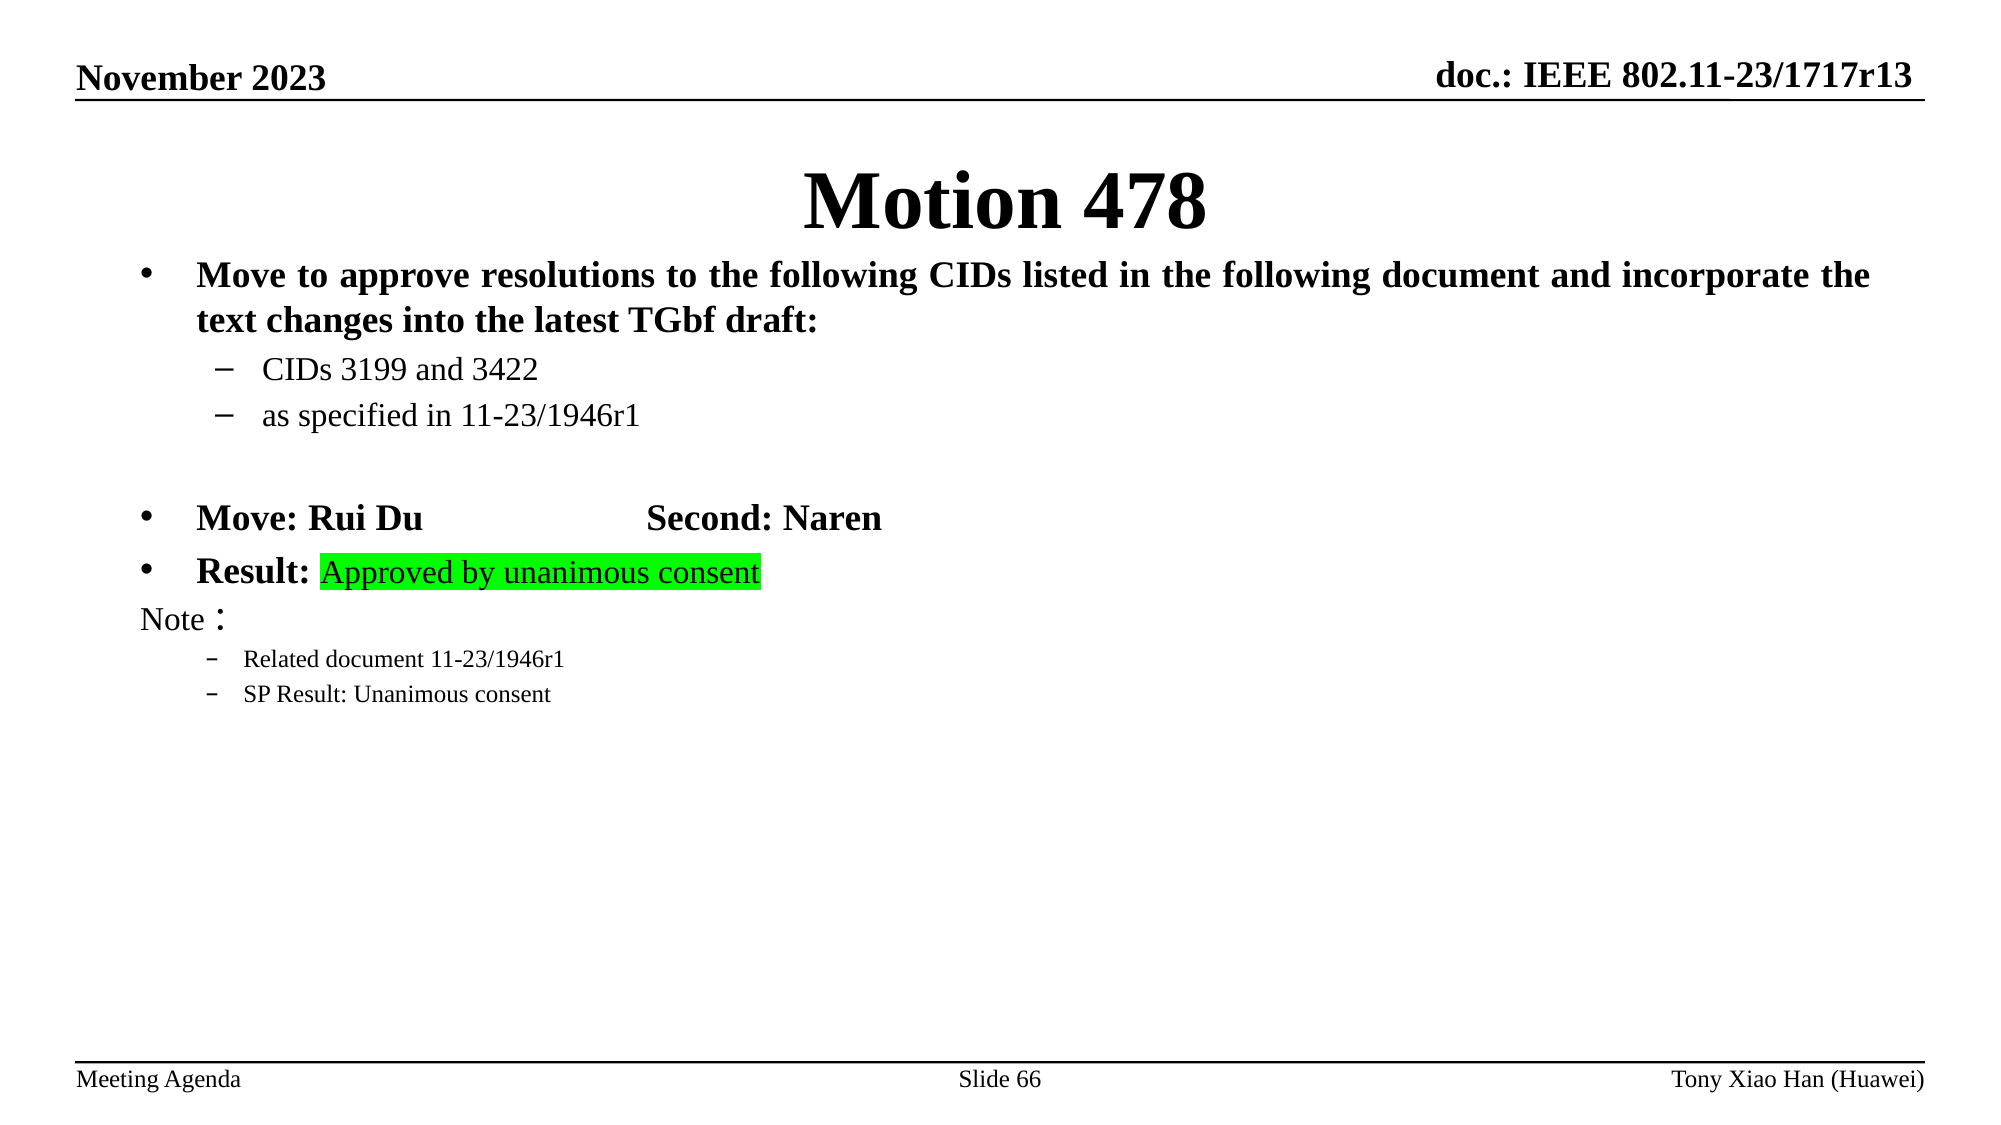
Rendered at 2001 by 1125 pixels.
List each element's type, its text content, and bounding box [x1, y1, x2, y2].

text_box Move to approve resolutions to the following CIDs listed in the following document and incorporate the text changes into the latest TGbf draft: CIDs 3199 and 3422 as specified in 11-23/1946r1 Move: Rui Du Second: Naren Result: Approved by unanimous consent Note： Related document 11-23/1946r1 SP Result: Unanimous consent [125, 212, 1888, 988]
text_box Motion 478 [368, 137, 1644, 212]
